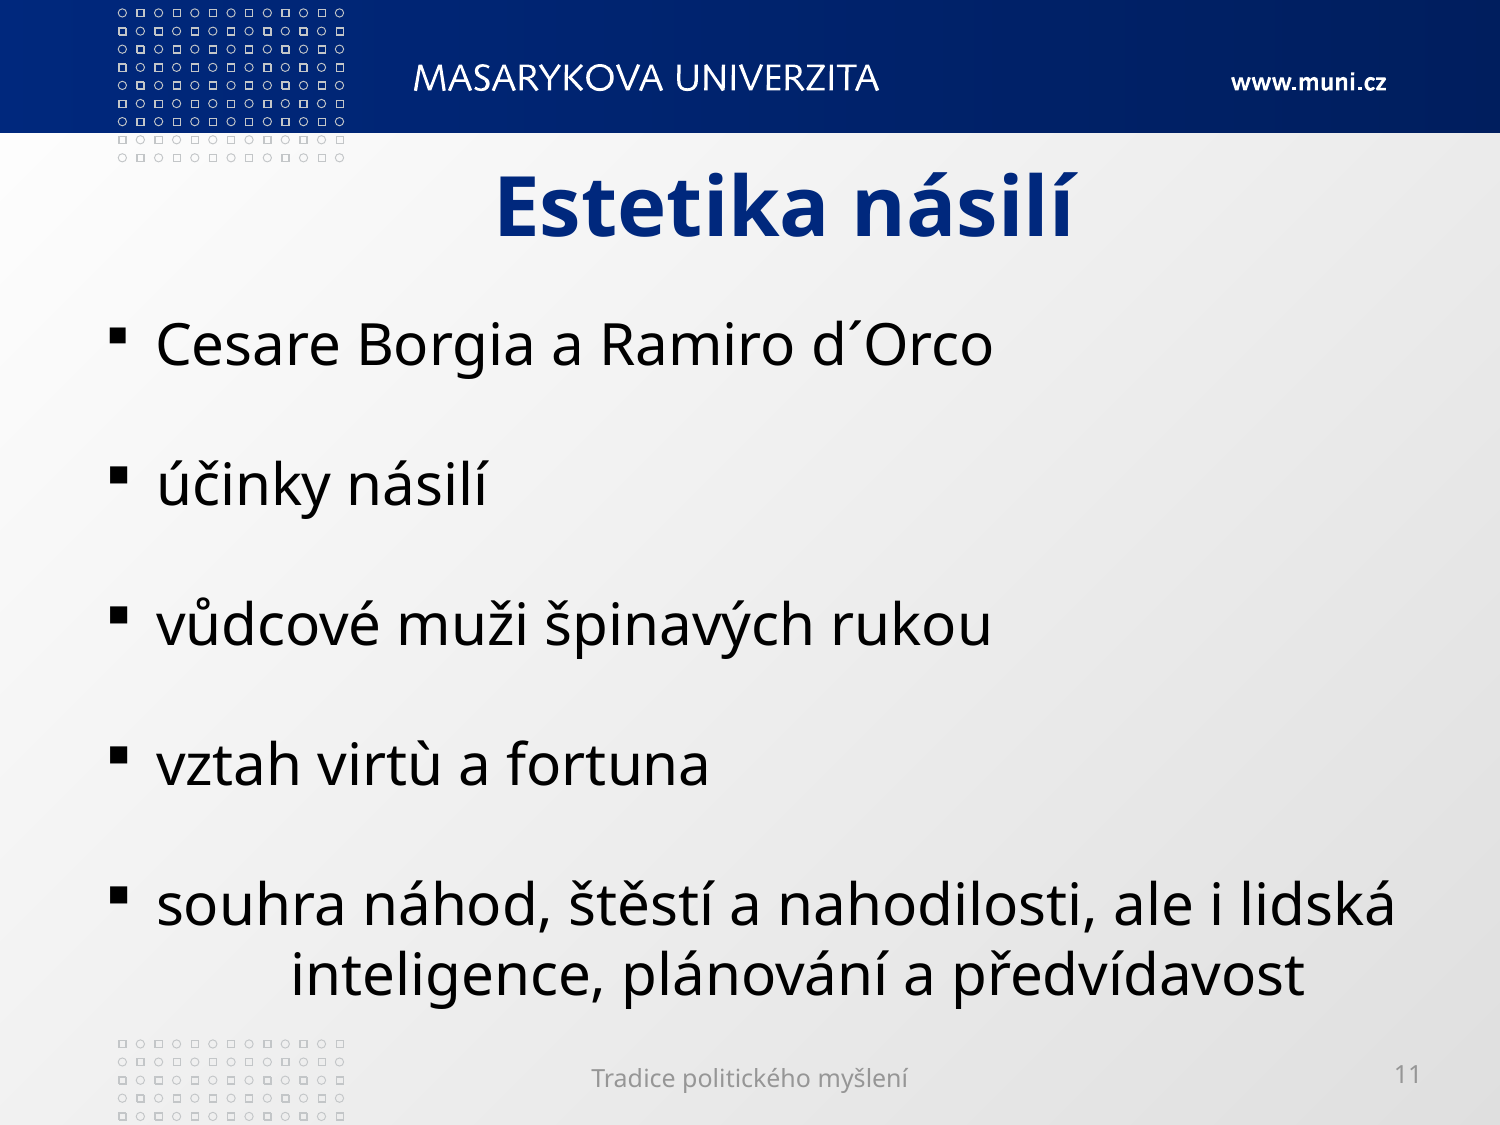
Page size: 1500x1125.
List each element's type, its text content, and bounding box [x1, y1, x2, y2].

footer Tradice politického myšlení [419, 1024, 1081, 1101]
text_box Cesare Borgia a Ramiro d´Orco účinky násilí vůdcové muži špinavých rukou vztah virtù a fortuna souhra náhod, štěstí a nahodilosti, ale i lidská inteligence, plánování a předvídavost [90, 299, 1456, 1015]
slide_number 11 [1124, 1024, 1438, 1101]
title Estetika násilí [131, 138, 1438, 262]
